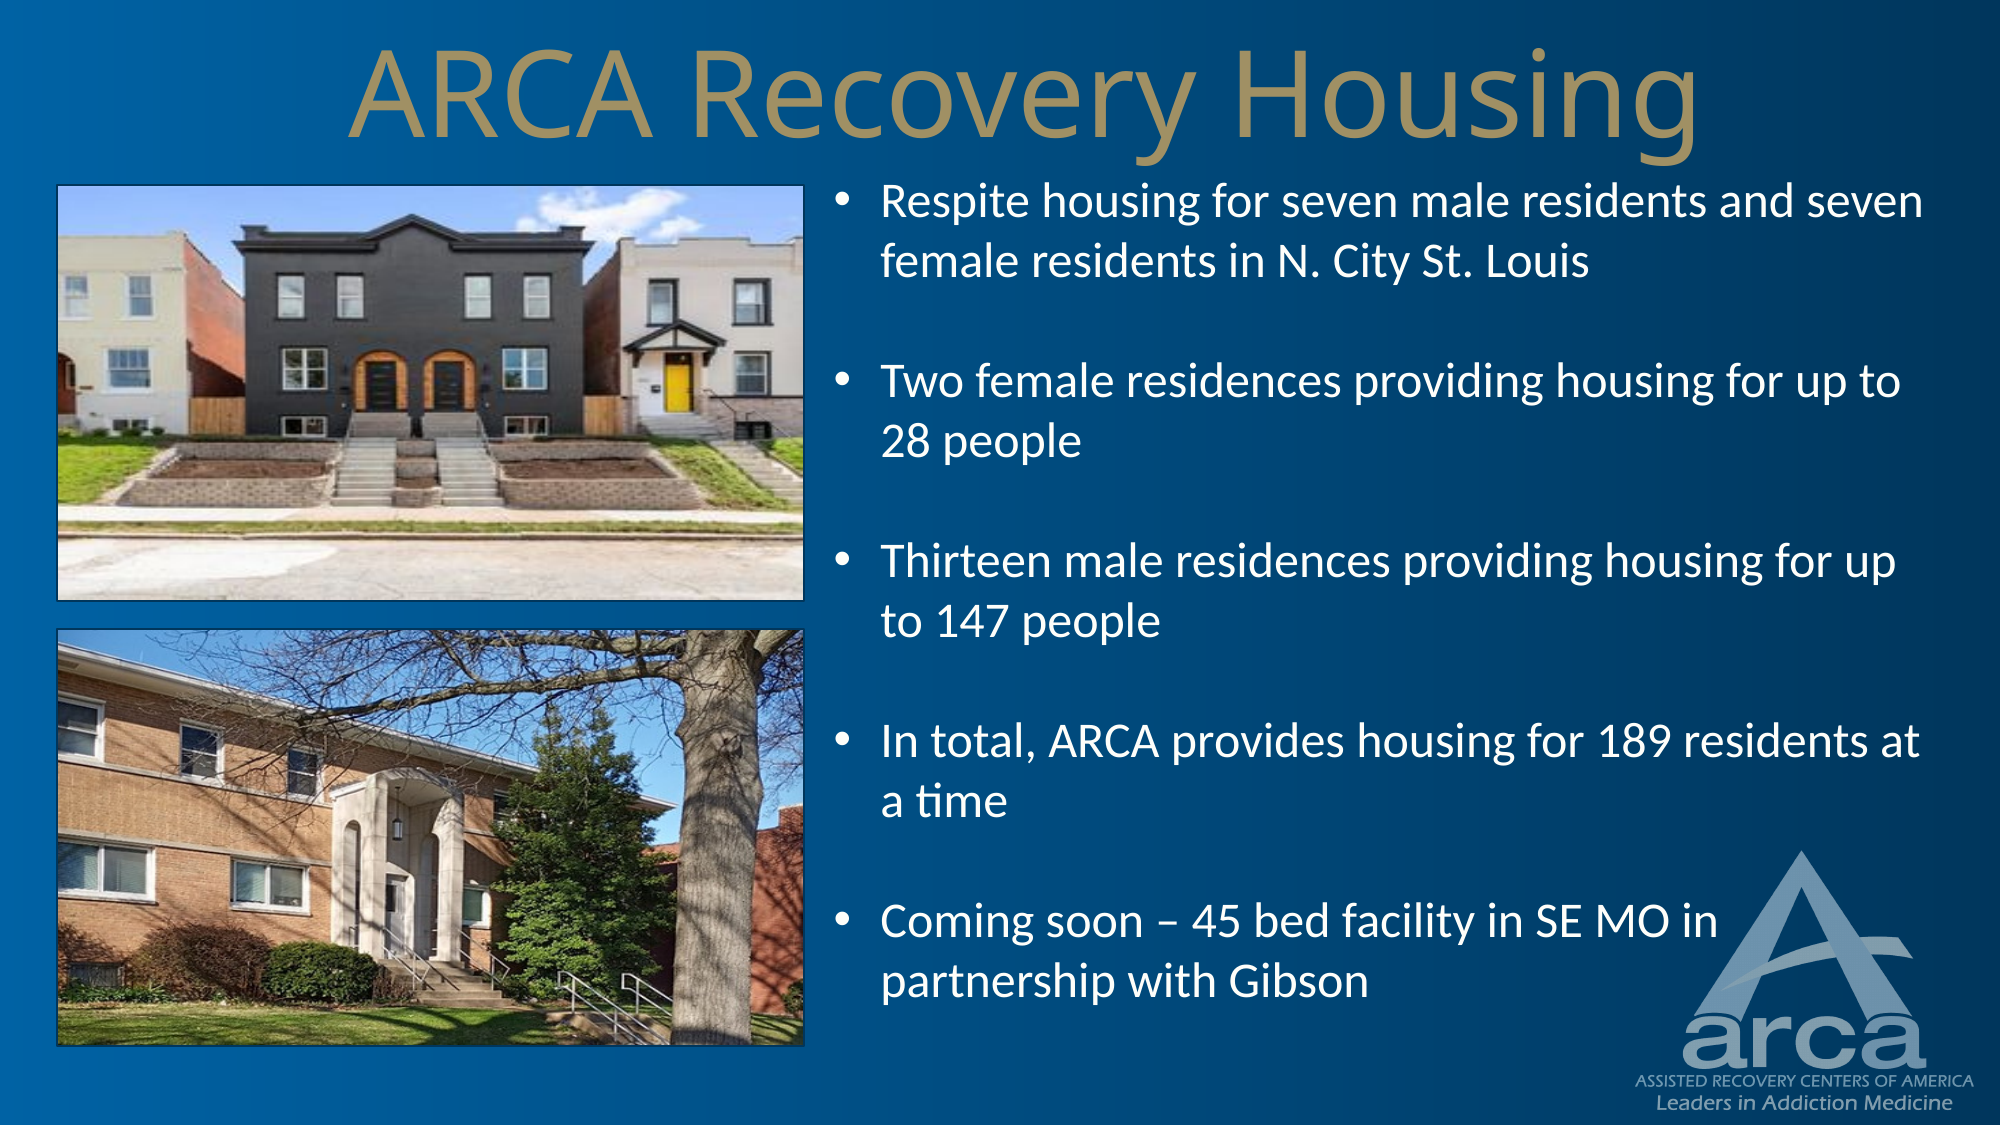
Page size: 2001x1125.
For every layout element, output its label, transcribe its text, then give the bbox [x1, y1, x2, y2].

text_box ARCA Recovery Housing [275, 25, 1776, 243]
text_box Respite housing for seven male residents and seven female residents in N. City St. Louis Two female residences providing housing for up to 28 people Thirteen male residences providing housing for up to 147 people In total, ARCA provides housing for 189 residents at a time Coming soon – 45 bed facility in SE MO in partnership with Gibson [818, 100, 1959, 1016]
picture [57, 186, 803, 601]
picture [57, 630, 803, 1045]
picture [1623, 837, 1986, 1124]
